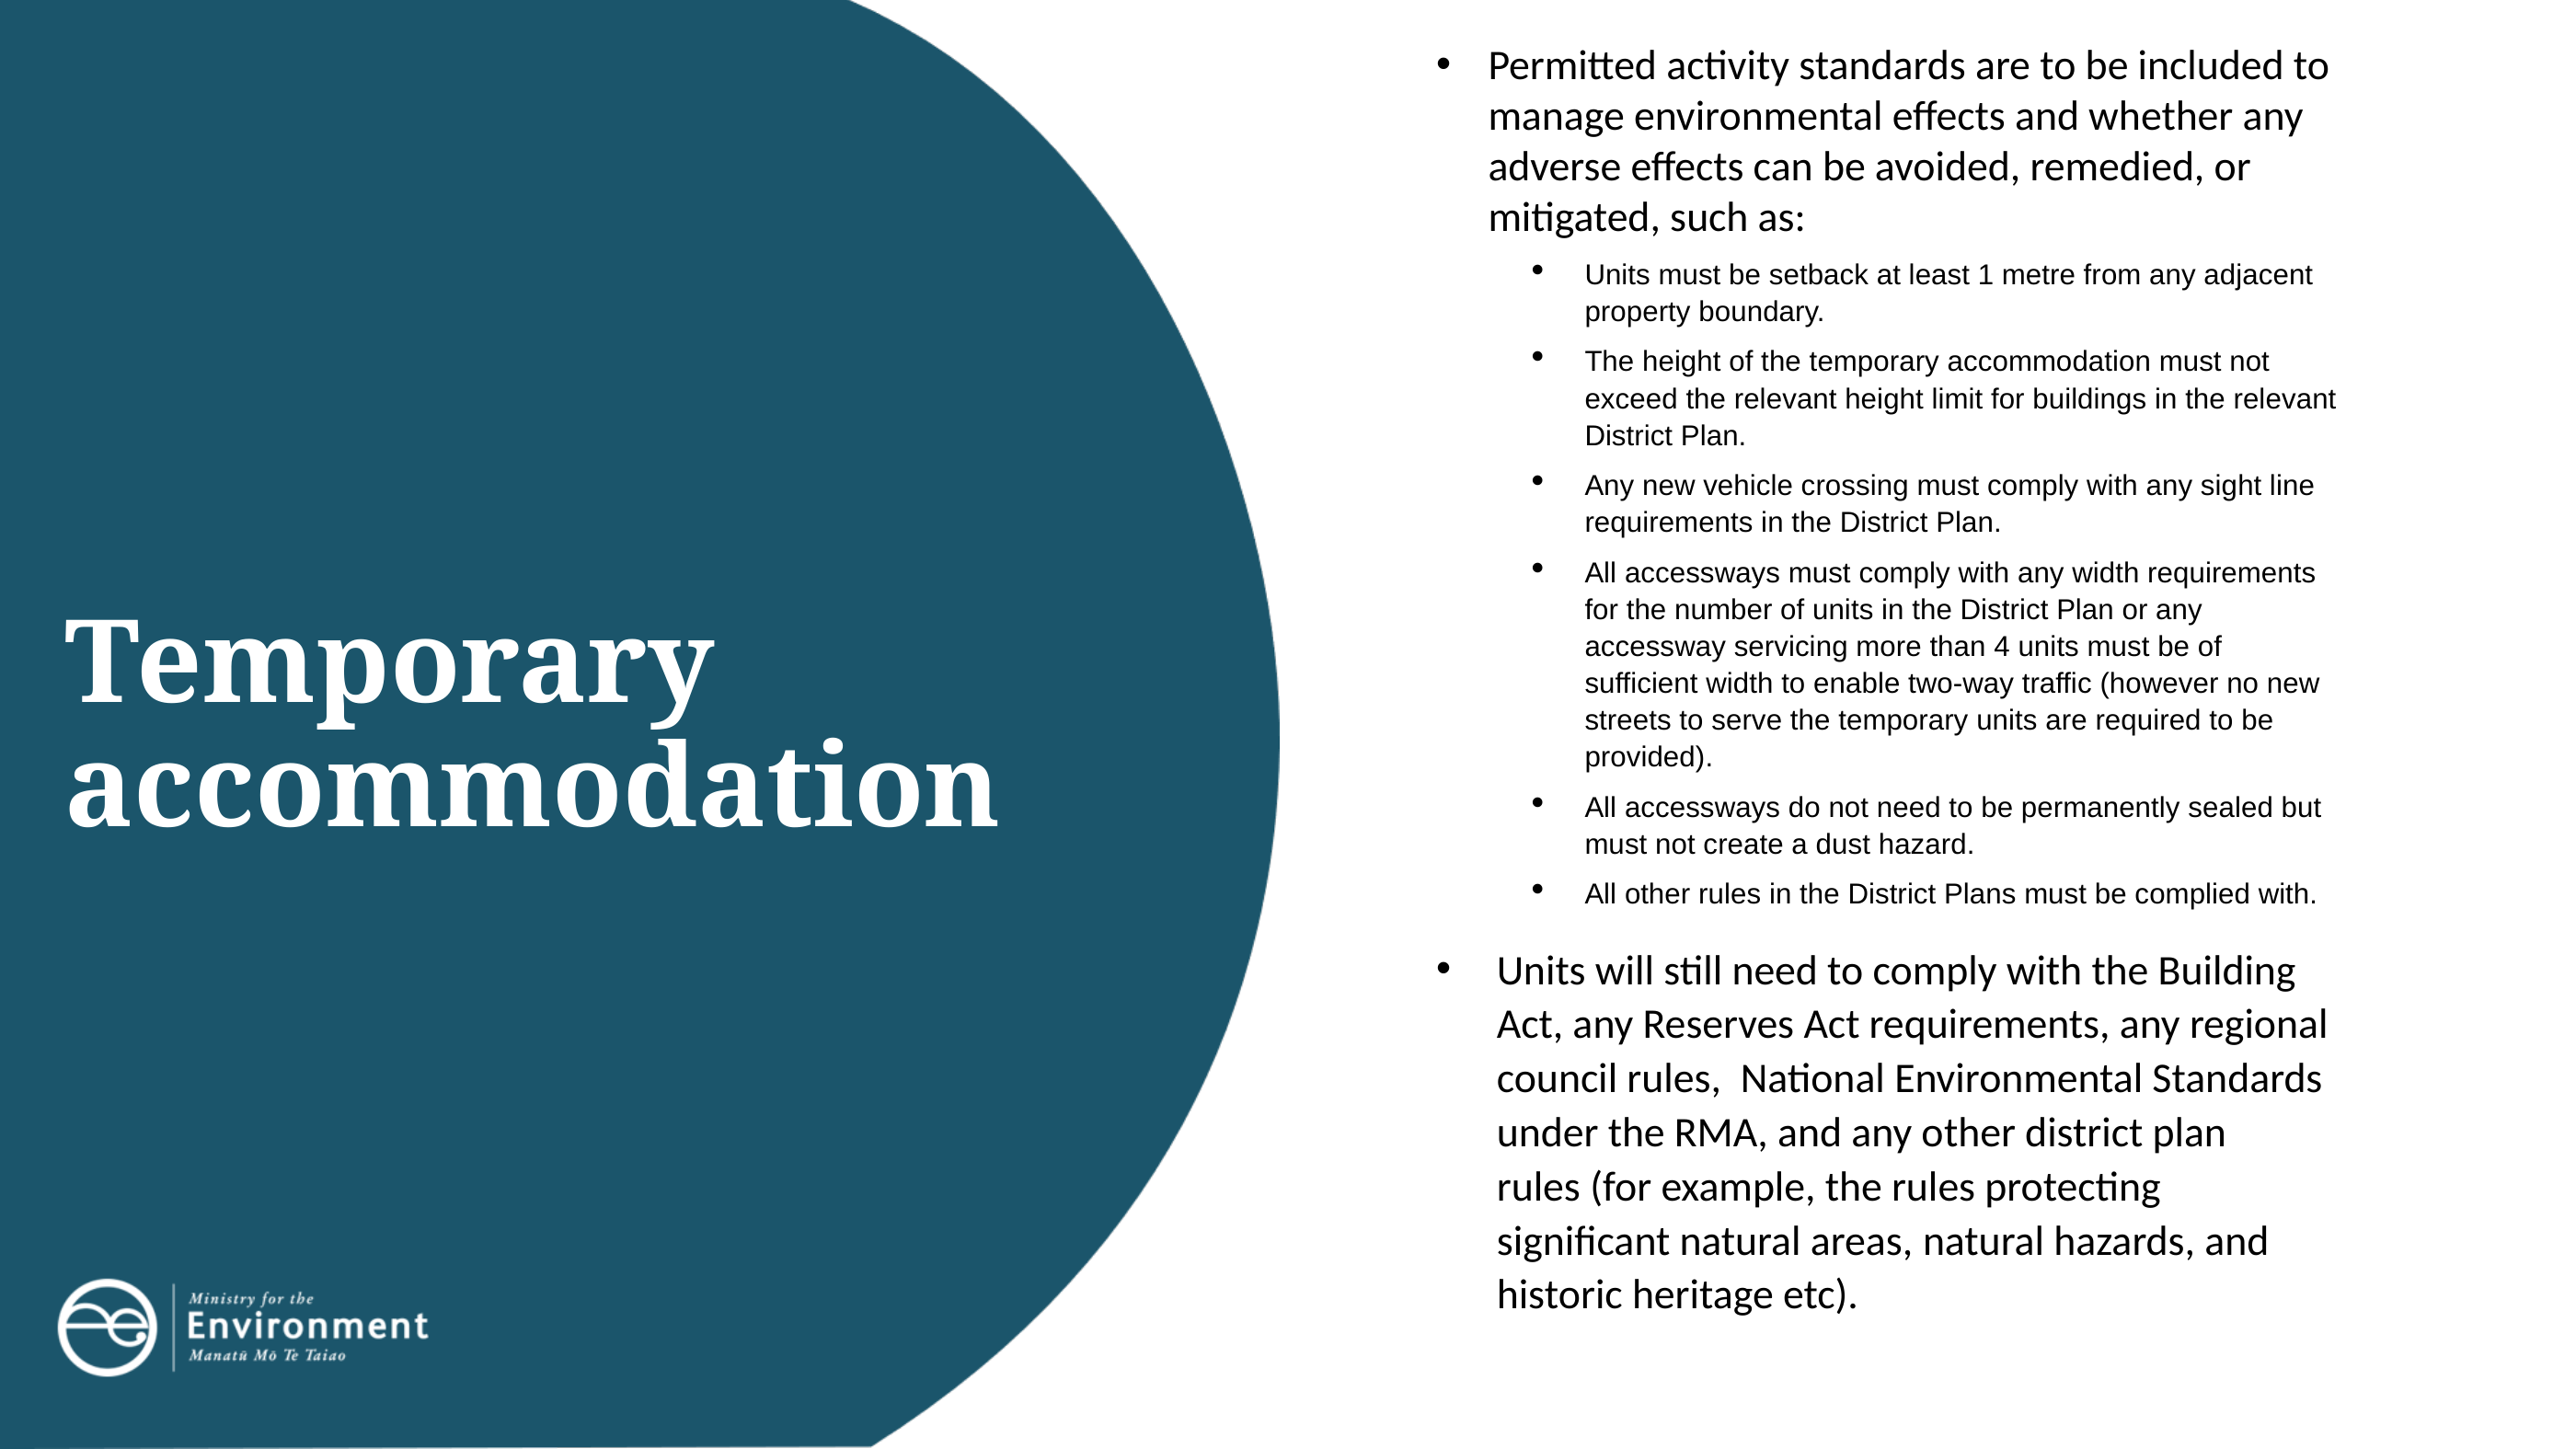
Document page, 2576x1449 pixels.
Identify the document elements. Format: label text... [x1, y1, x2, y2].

list Temporary accommodation [0, 0, 1280, 1449]
list Permitted activity standards are to be included to manage environmental effects and whether any adverse effects can be avoided, remedied, or mitigated, such as: Units must be setback at least 1 metre from any adjacent property boundary. The height of the temporary accommodation must not exceed the relevant height limit for buildings in the relevant District Plan. Any new vehicle crossing must comply with any sight line requirements in the District Plan. All accessways must comply with any width requirements for the number of units in the District Plan or any accessway servicing more than 4 units must be of sufficient width to enable two-way traffic (however no new streets to serve the temporary units are required to be provided). All accessways do not need to be permanently sealed but must not create a dust hazard. All other rules in the District Plans must be complied with. Units will still need to comply with the Building Act, any Reserves Act requirements, any regional council rules, National Environmental Standards under the RMA, and any other district plan rules (for example, the rules protecting significant natural areas, natural hazards, and historic heritage etc). [1422, 41, 2357, 1408]
